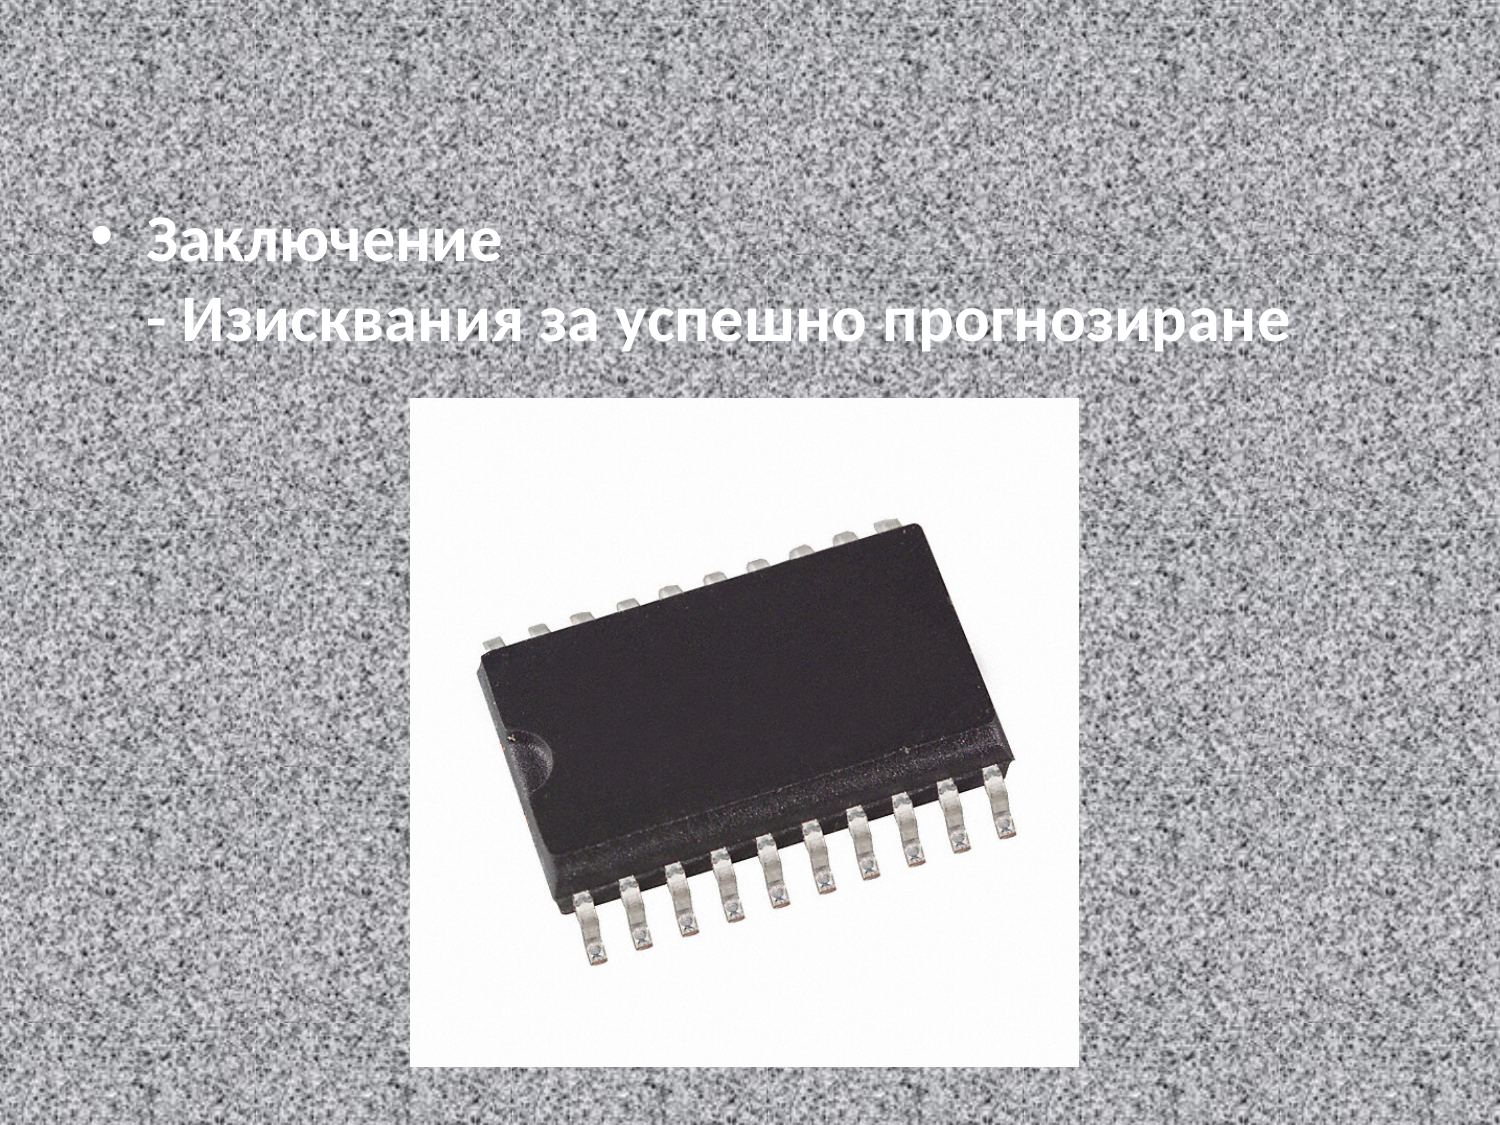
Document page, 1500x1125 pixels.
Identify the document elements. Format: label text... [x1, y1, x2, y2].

picture [0, 0, 1500, 1125]
list Заключение - Изисквания за успешно прогнозиране [75, 93, 1425, 1005]
